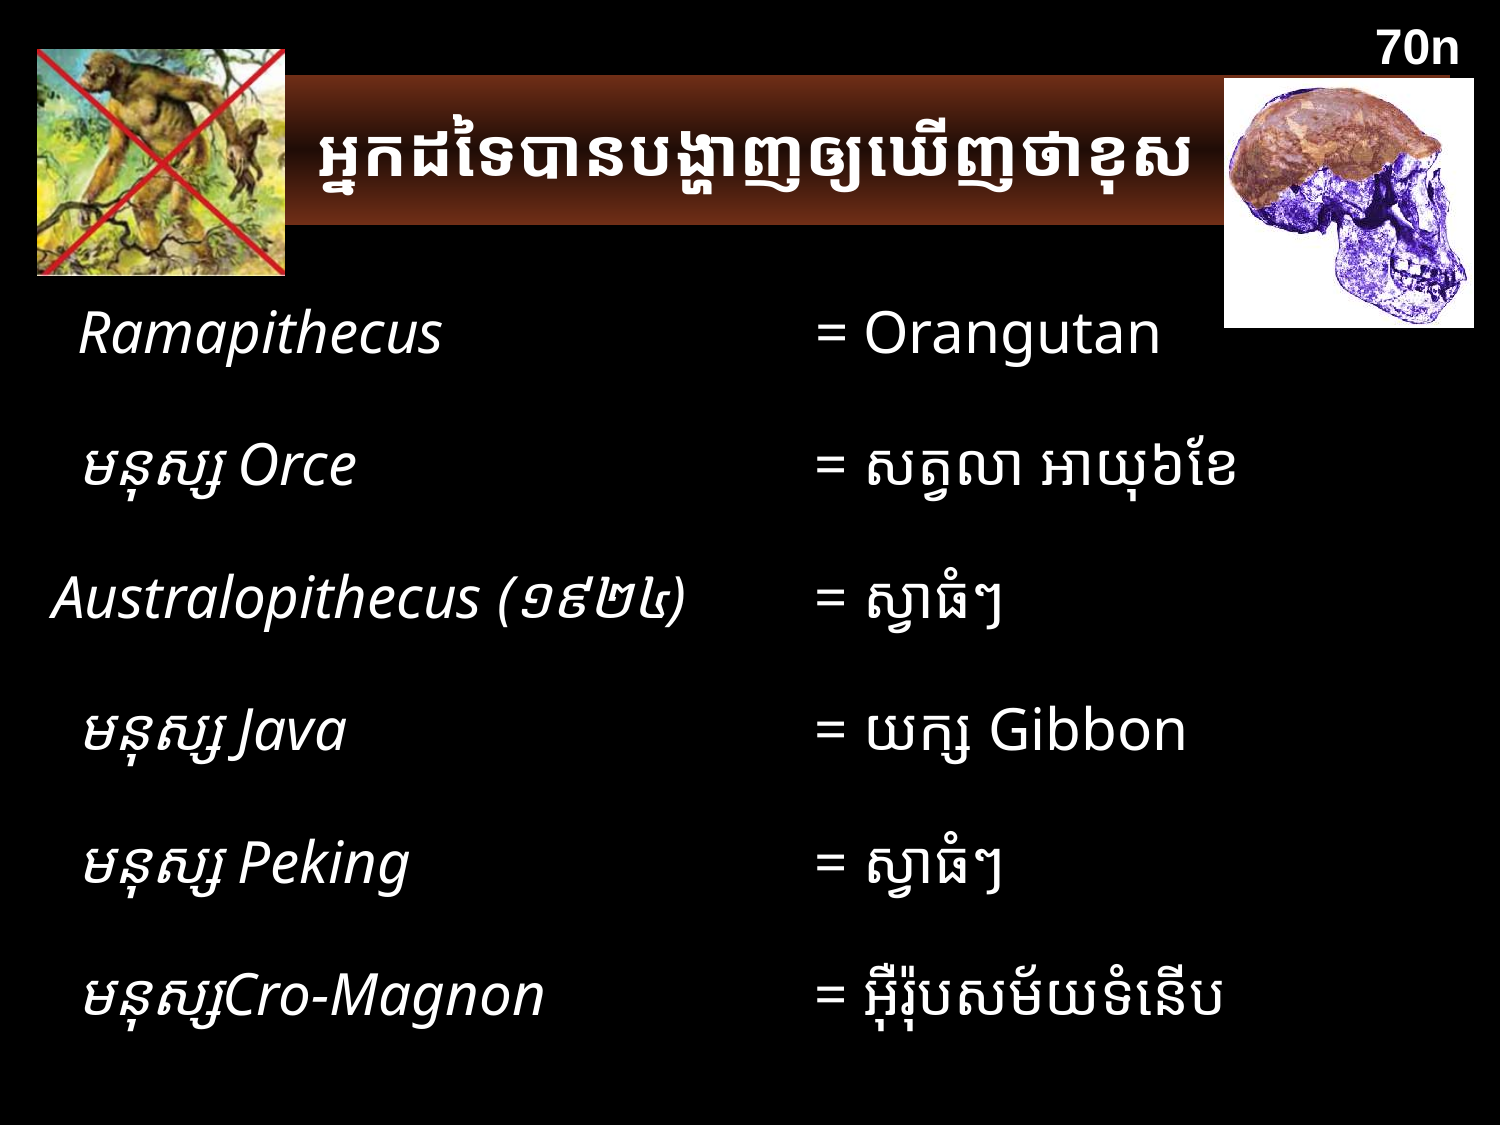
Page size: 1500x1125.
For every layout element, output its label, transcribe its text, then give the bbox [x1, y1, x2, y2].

text_box = ស្វាធំៗ [800, 552, 1500, 678]
text_box = ស្វាធំៗ [800, 817, 1500, 943]
text_box = សត្វលា អាយុ៦ខែ [800, 420, 1500, 546]
text_box = យក្ស Gibbon [800, 684, 1500, 810]
title អ្នកដទៃបានបង្ហាញឲ្យឃើញថាខុស [290, 75, 1359, 225]
picture [1224, 77, 1474, 329]
text_box Australopithecus (១៩២៤) [37, 552, 763, 678]
text_box Ramapithecus [62, 287, 763, 413]
text_box មនុស្ស Peking [62, 817, 763, 943]
text_box មនុស្ស Java [62, 684, 763, 810]
text_box 70n [1359, 7, 1476, 80]
subtitle = Orangutan [800, 287, 1500, 413]
text_box មនុស្ស​Cro-Magnon [62, 950, 763, 1075]
text_box = អ៊ឺរ៉ុបសម័យទំនើប [800, 950, 1500, 1075]
text_box មនុស្ស Orce [62, 420, 763, 546]
picture [37, 49, 286, 277]
